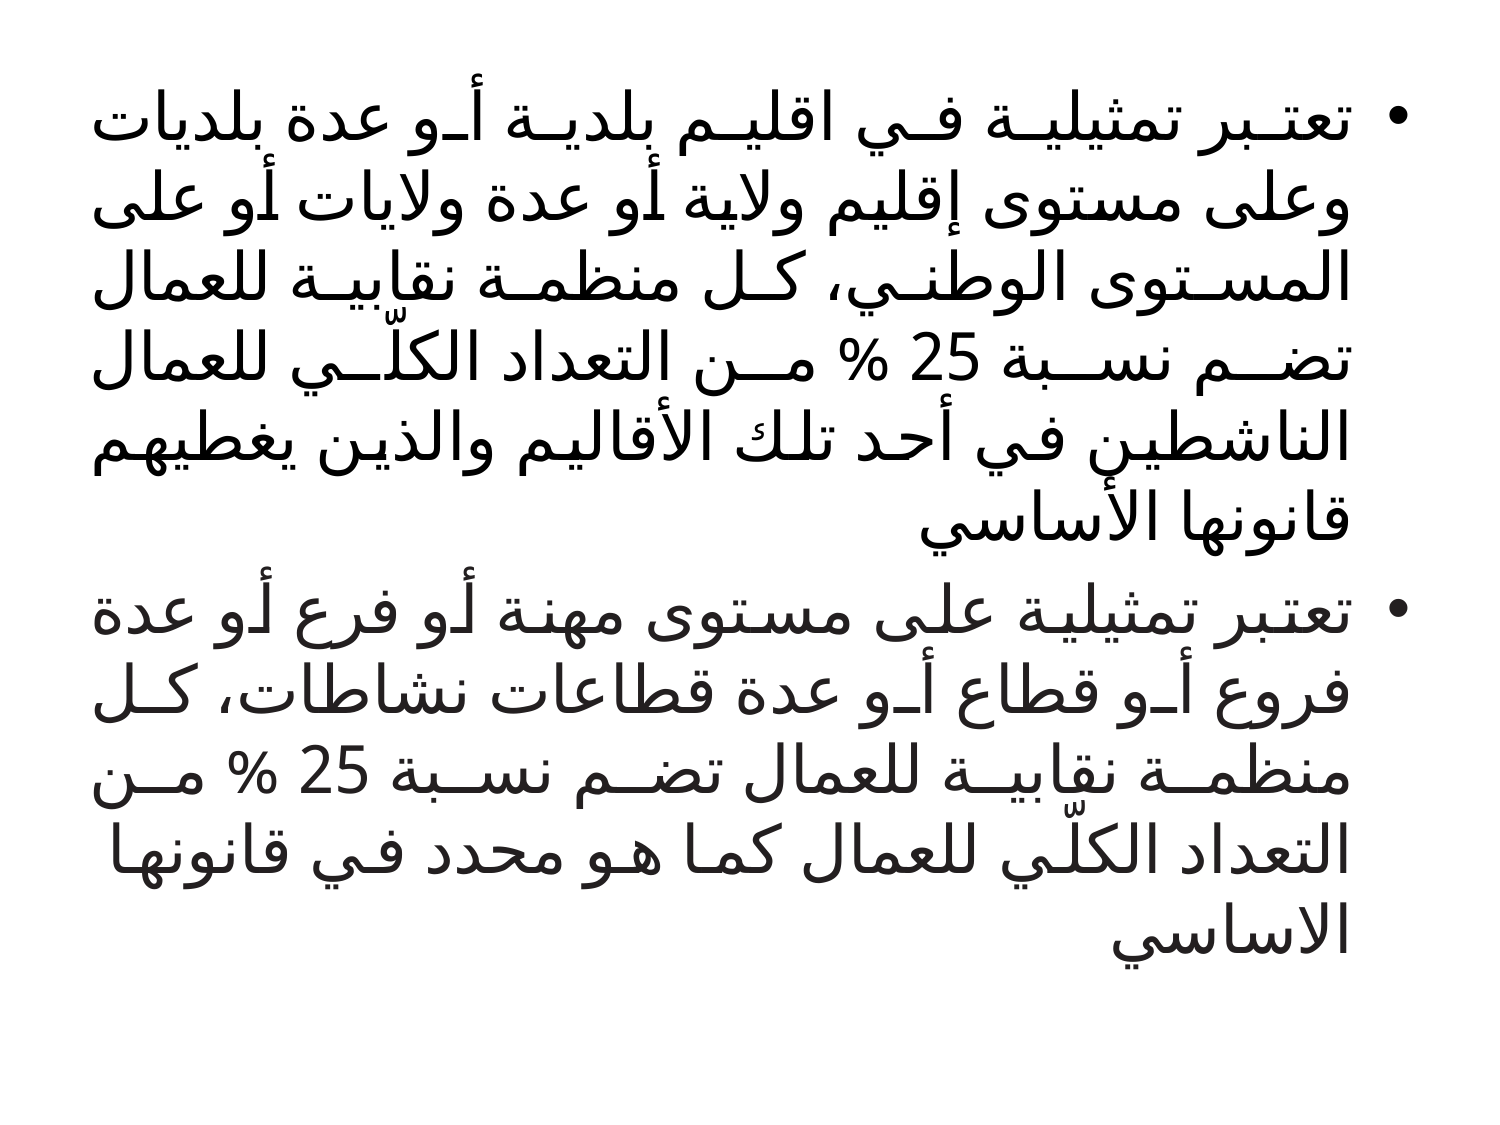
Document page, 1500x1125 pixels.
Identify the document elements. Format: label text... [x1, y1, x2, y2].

list تعتبر تمثيلية في اقليم بلدية أو عدة بلديات وعلى مستوى إقليم ولاية أو عدة ولايات أو على المستوى الوطني، كل منظمة نقابية للعمال تضم نسبة 25 % من التعداد الكلّي للعمال الناشطين في أحد تلك الأقاليم والذين يغطيهم قانونها الأساسي تعتبر تمثيلية على مستوى مهنة أو فرع أو عدة فروع أو قطاع أو عدة قطاعات نشاطات، كل منظمة نقابية للعمال تضم نسبة 25 % من التعداد الكلّي للعمال كما هو محدد في قانونها الاساسي [75, 66, 1425, 1005]
